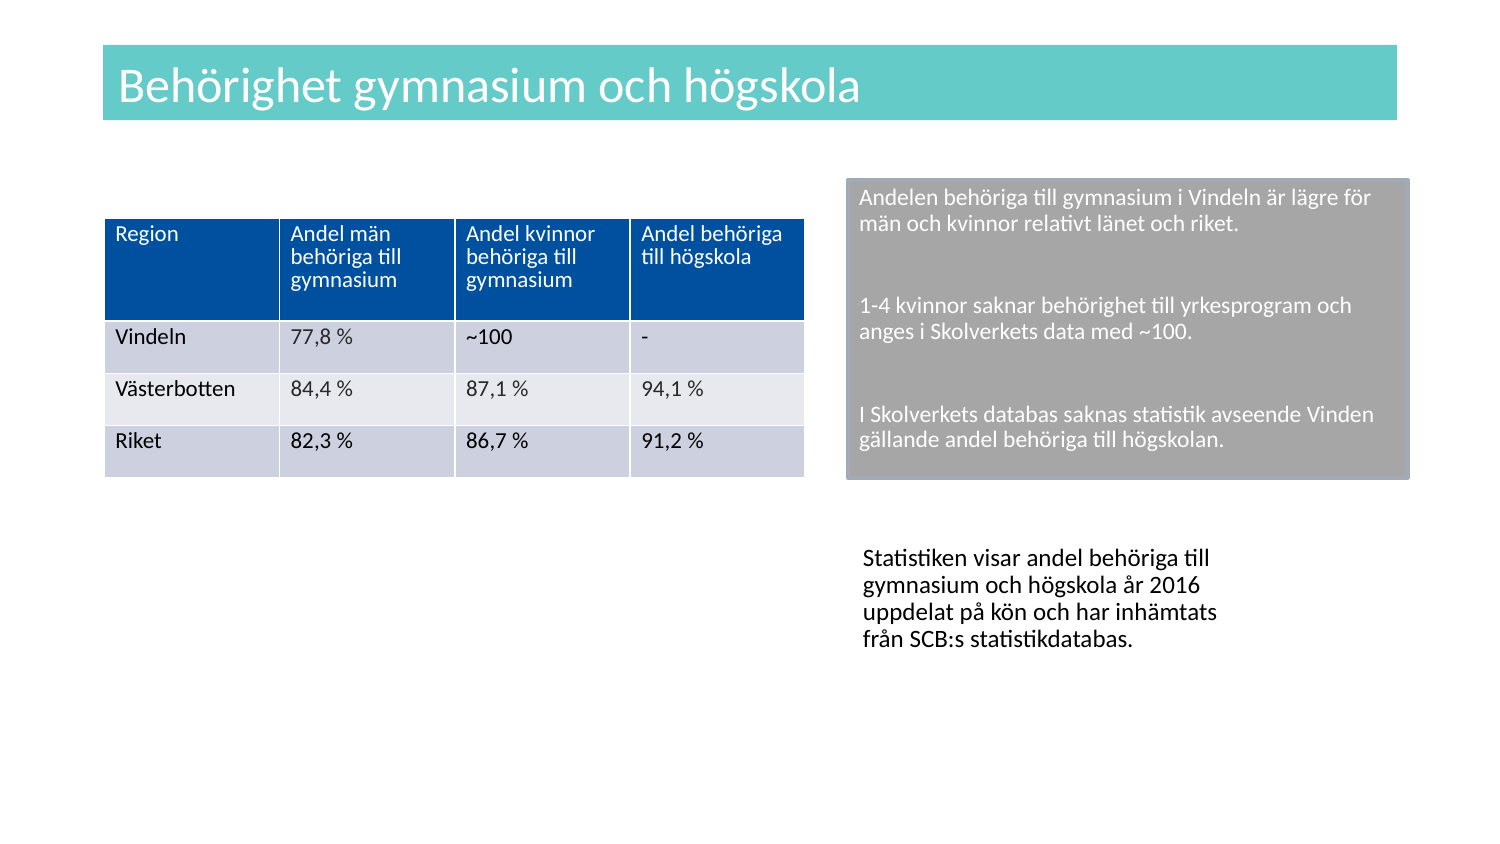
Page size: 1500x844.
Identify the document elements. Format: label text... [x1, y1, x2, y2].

table_header Andel behöriga till högskola [631, 219, 804, 320]
table_cell Vindeln [105, 322, 279, 373]
table_cell 91,2 % [631, 426, 804, 477]
table_cell - [631, 322, 804, 373]
table_header Andel kvinnor behöriga till gymnasium [456, 219, 629, 320]
table_cell 87,1 % [456, 374, 629, 425]
table_cell Riket [105, 426, 279, 477]
table_header Region [105, 219, 279, 320]
table_cell 94,1 % [631, 374, 804, 425]
table_cell 86,7 % [456, 426, 629, 477]
title Behörighet gymnasium och högskola [103, 44, 1397, 121]
table_cell ~100 [456, 322, 629, 373]
list Statistiken visar andel behöriga till gymnasium och högskola år 2016 uppdelat på kön och har inhämtats från SCB:s statistikdatabas. [847, 537, 1258, 682]
list Andelen behöriga till gymnasium i Vindeln är lägre för män och kvinnor relativt länet och riket. 1-4 kvinnor saknar behörighet till yrkesprogram och anges i Skolverkets data med ~100. I Skolverkets databas saknas statistik avseende Vinden gällande andel behöriga till högskolan. [846, 178, 1410, 480]
table_cell 84,4 % [280, 374, 454, 425]
table_cell 77,8 % [280, 322, 454, 373]
table_header Andel män behöriga till gymnasium [280, 219, 454, 320]
table_cell 82,3 % [280, 426, 454, 477]
table_cell Västerbotten [105, 374, 279, 425]
